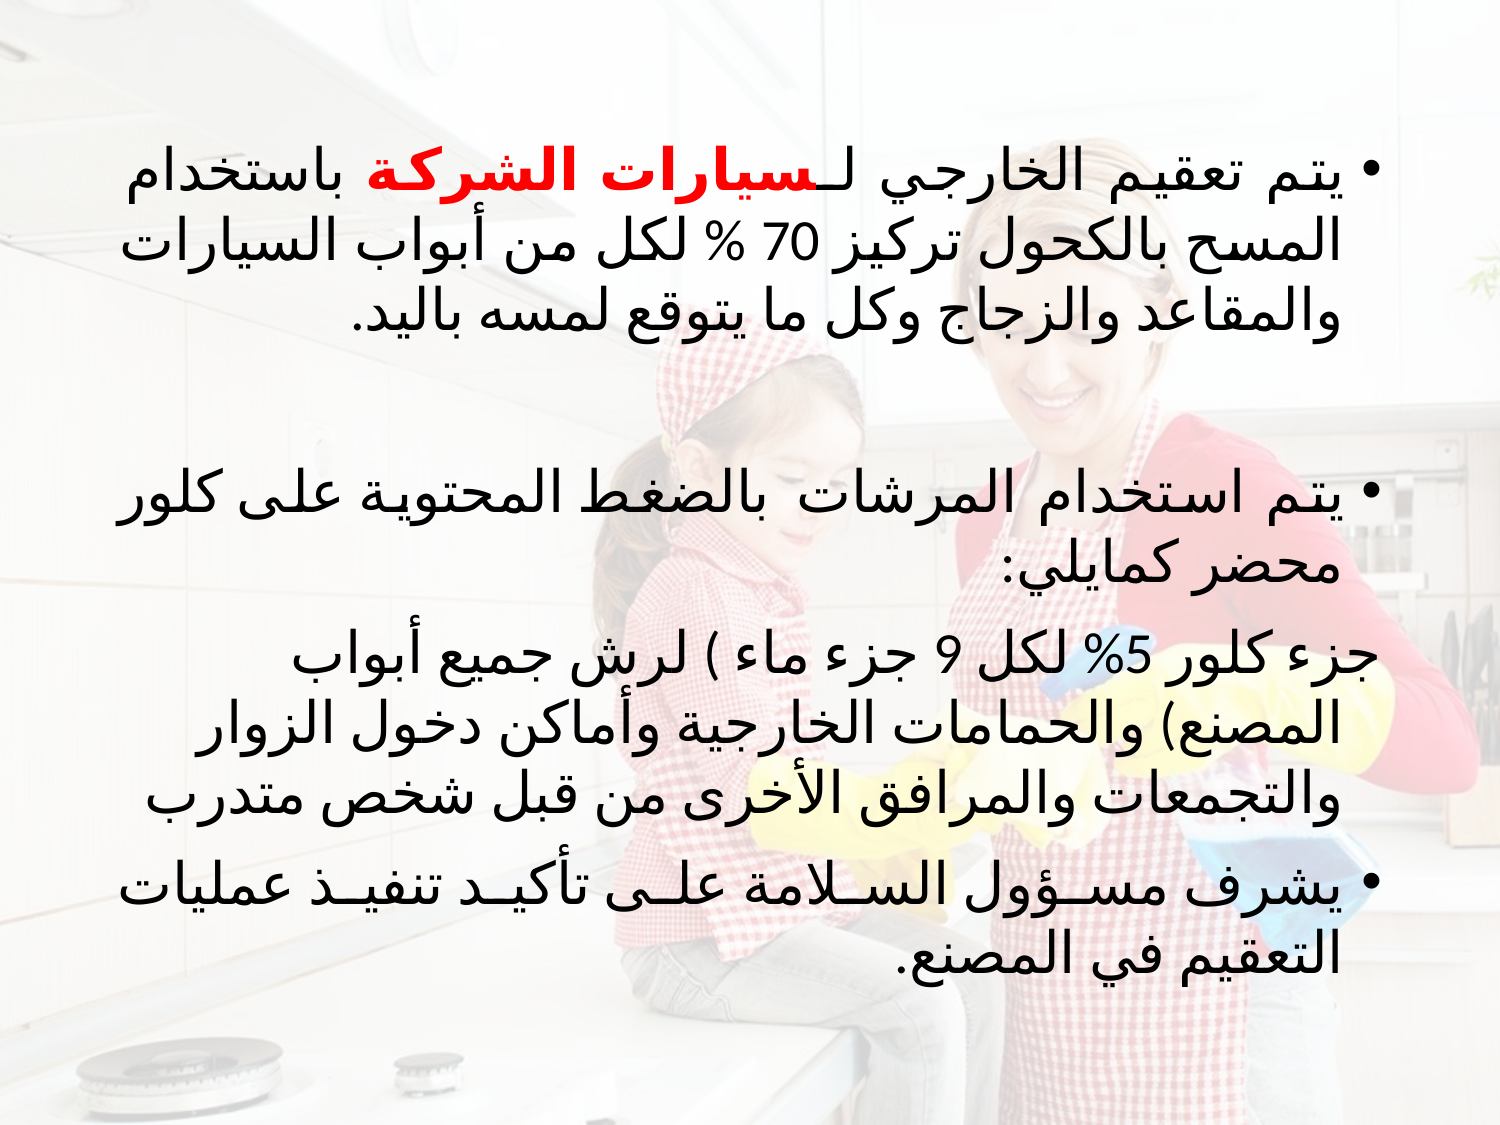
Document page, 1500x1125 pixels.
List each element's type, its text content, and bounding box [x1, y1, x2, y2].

list يتم تعقيم الخارجي لـسيارات الشركة باستخدام المسح بالكحول تركيز 70 % لكل من أبواب السيارات والمقاعد والزجاج وكل ما يتوقع لمسه باليد. يتم استخدام المرشات بالضغط المحتوية على كلور محضر كمايلي: جزء كلور 5% لكل 9 جزء ماء ) لرش جميع أبواب المصنع) والحمامات الخارجية وأماكن دخول الزوار والتجمعات والمرافق الأخرى من قبل شخص متدرب يشرف مسؤول السلامة على تأكيد تنفيذ عمليات التعقيم في المصنع. [103, 125, 1397, 1014]
